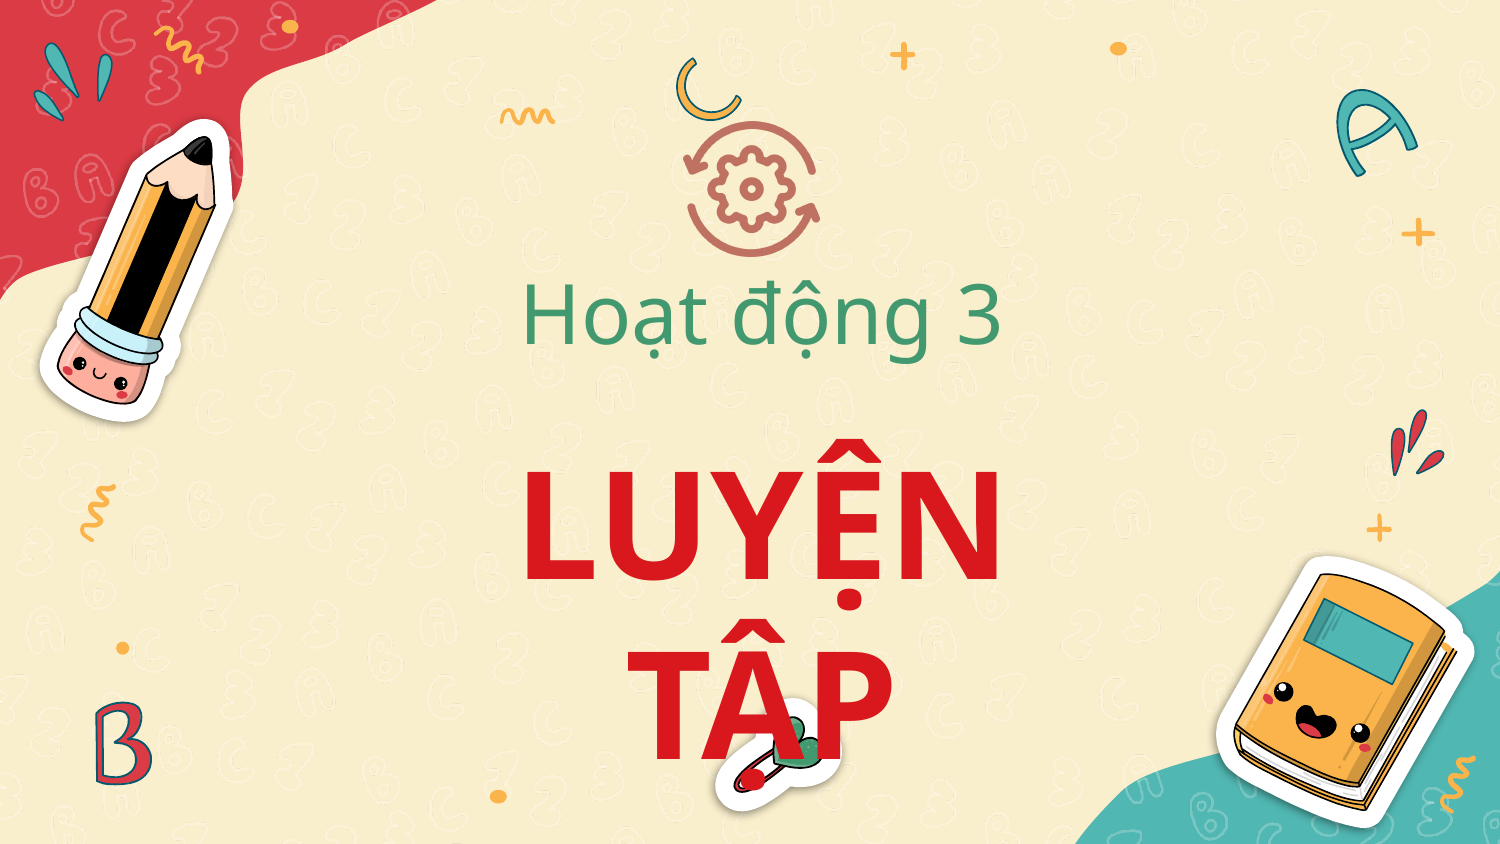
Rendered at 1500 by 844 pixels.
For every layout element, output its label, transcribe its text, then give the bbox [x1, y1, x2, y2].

text_box Hoạt động 3 [485, 253, 1038, 369]
picture [0, 0, 1500, 844]
text_box LUYỆN TẬP [373, 421, 1151, 797]
